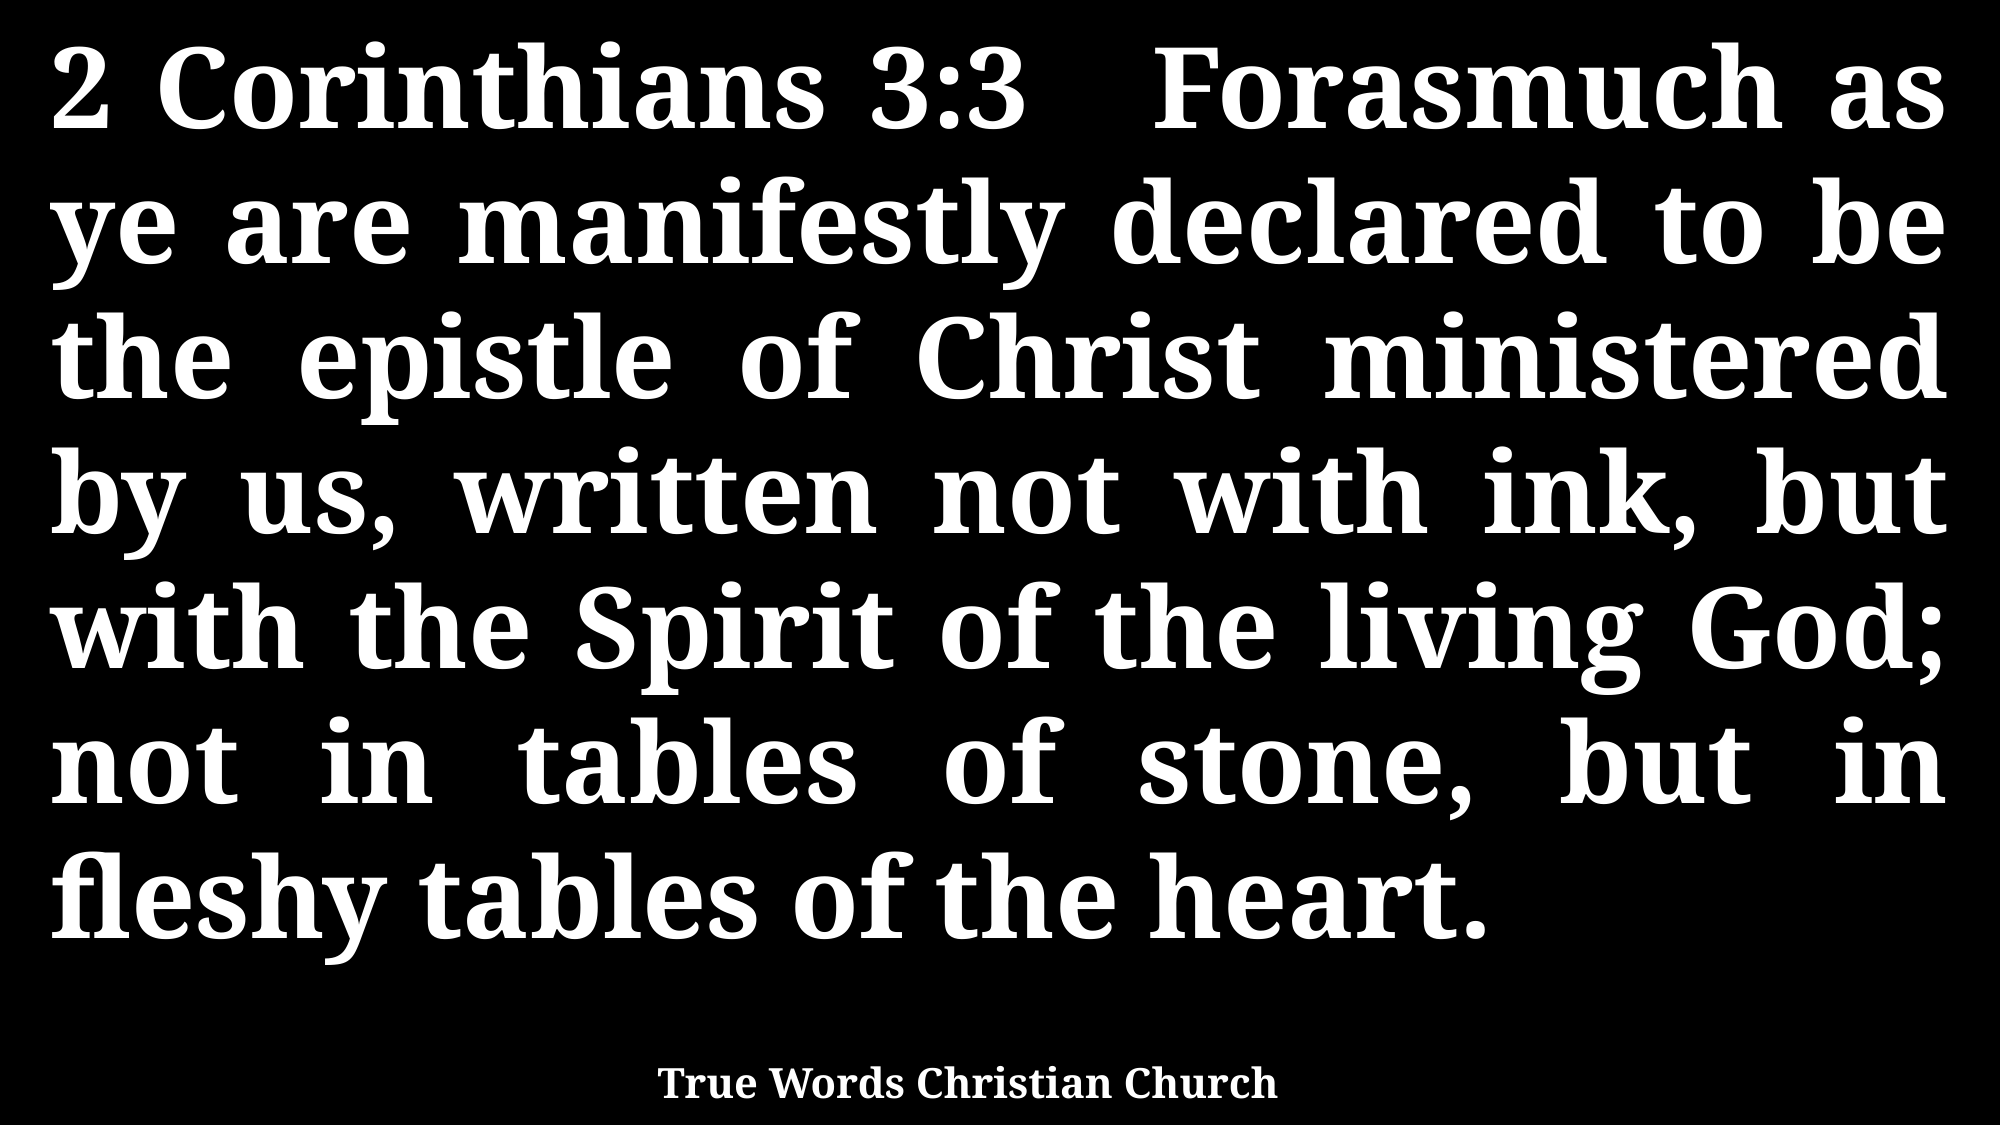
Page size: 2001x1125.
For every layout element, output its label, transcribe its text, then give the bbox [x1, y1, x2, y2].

text_box True Words Christian Church [642, 1049, 1294, 1114]
text_box 2 Corinthians 3:3 Forasmuch as ye are manifestly declared to be the epistle of Christ ministered by us, written not with ink, but with the Spirit of the living God; not in tables of stone, but in fleshy tables of the heart. [35, 8, 1965, 969]
